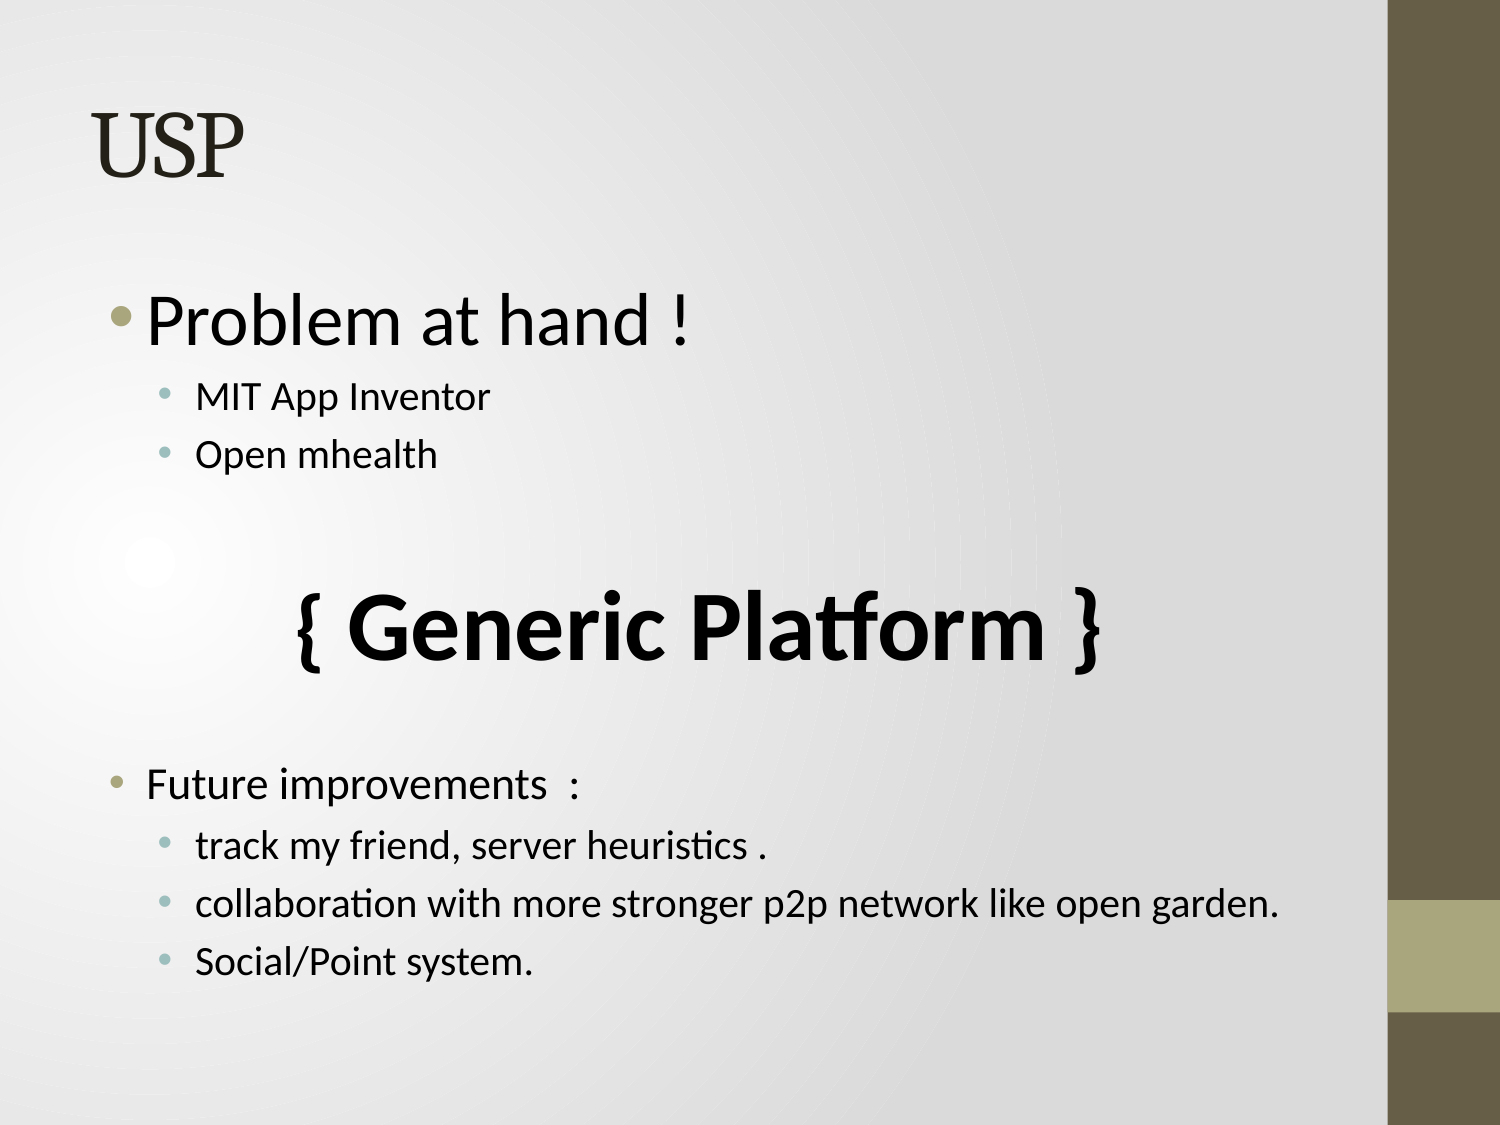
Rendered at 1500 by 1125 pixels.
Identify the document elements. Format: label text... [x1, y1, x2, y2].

list Problem at hand ! MIT App Inventor Open mhealth { Generic Platform } Future improvements : track my friend, server heuristics . collaboration with more stronger p2p network like open garden. Social/Point system. [75, 262, 1325, 1050]
title USP [75, 45, 1325, 233]
